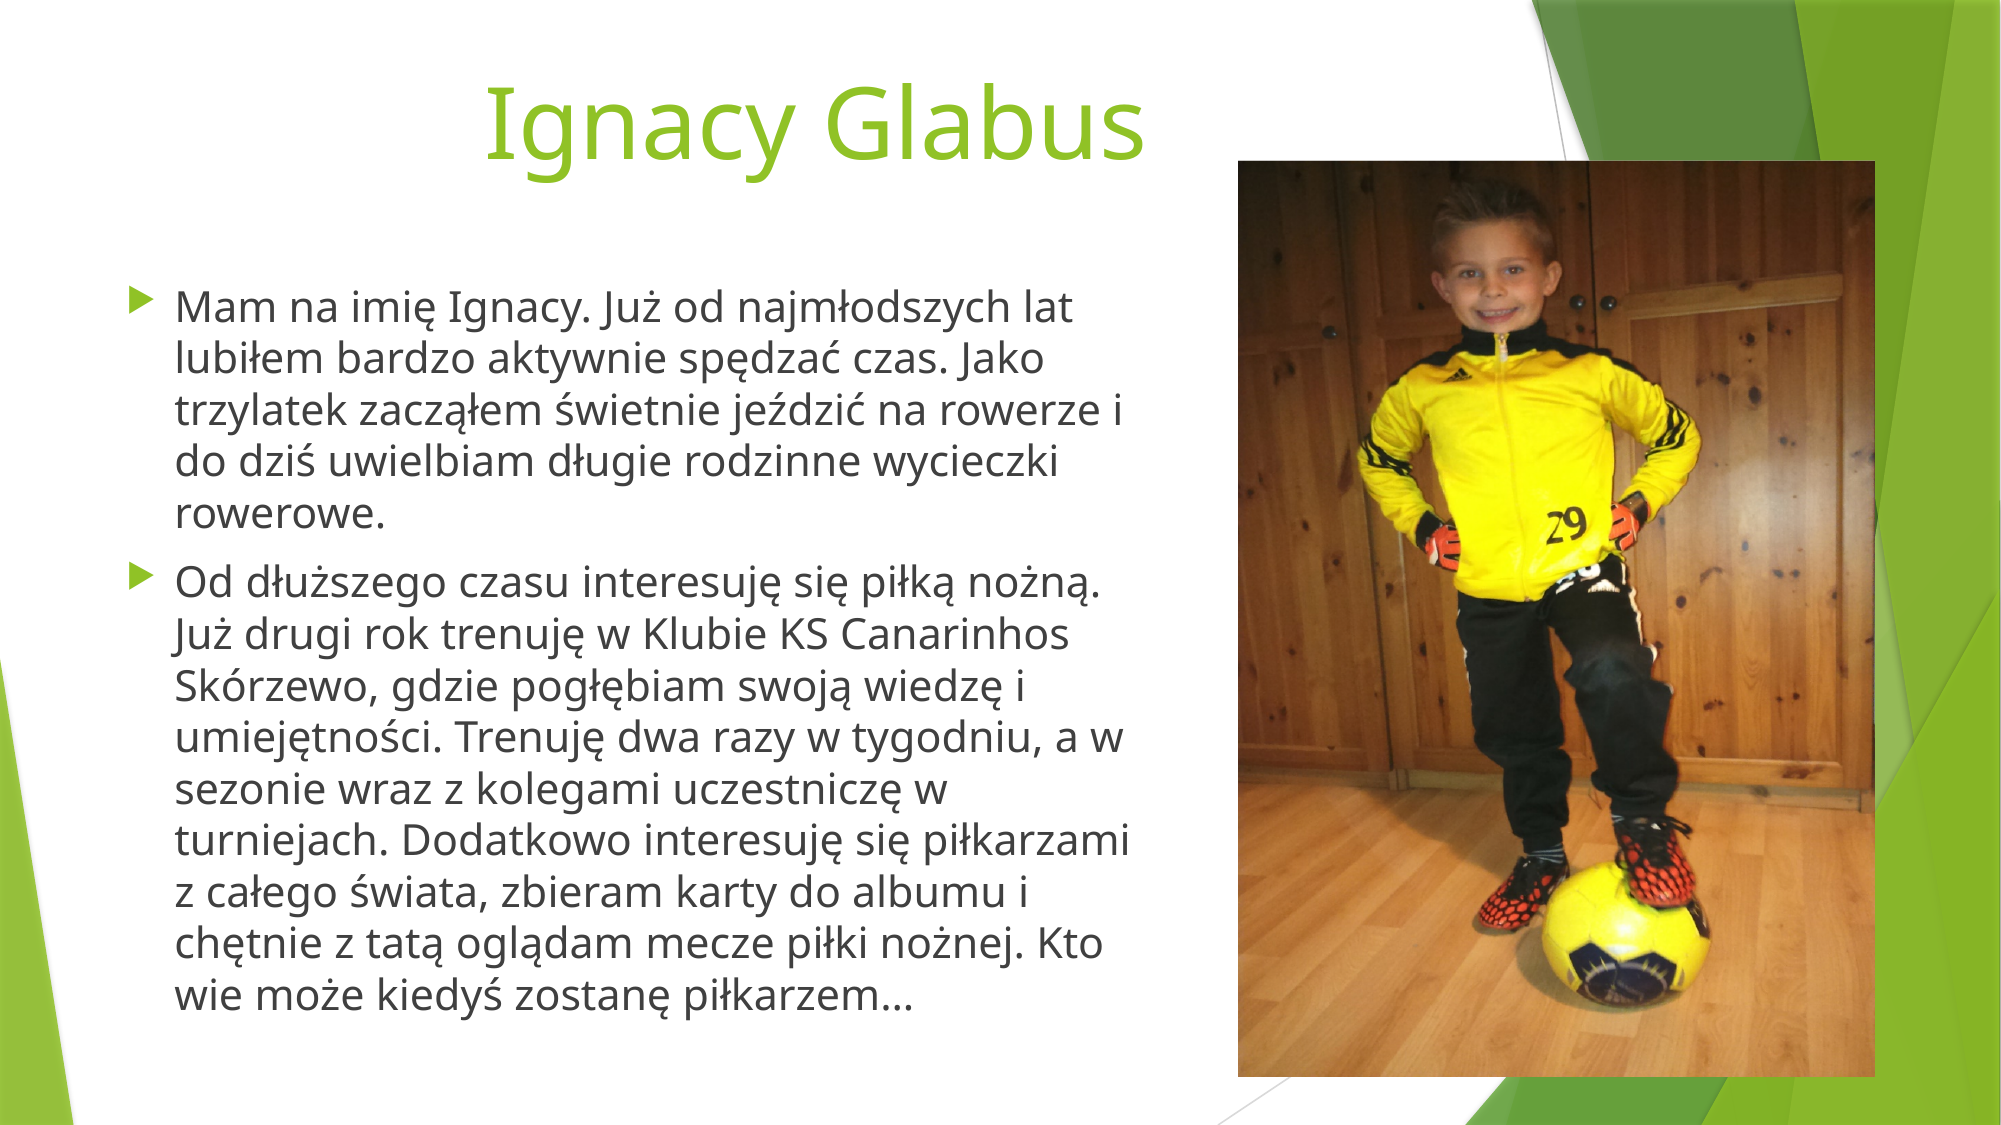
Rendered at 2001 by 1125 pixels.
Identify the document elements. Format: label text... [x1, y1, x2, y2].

title Ignacy Glabus [111, 52, 1522, 270]
picture [1238, 939, 1875, 1076]
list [1097, 299, 2000, 939]
list Mam na imię Ignacy. Już od najmłodszych lat lubiłem bardzo aktywnie spędzać czas. Jako trzylatek zacząłem świetnie jeździć na rowerze i do dziś uwielbiam długie rodzinne wycieczki rowerowe. Od dłuższego czasu interesuję się piłką nożną. Już drugi rok trenuję w Klubie KS Canarinhos Skórzewo, gdzie pogłębiam swoją wiedzę i umiejętności. Trenuję dwa razy w tygodniu, a w sezonie wraz z kolegami uczestniczę w turniejach. Dodatkowo interesuję się piłkarzami z całego świata, zbieram karty do albumu i chętnie z tatą oglądam mecze piłki nożnej. Kto wie może kiedyś zostanę piłkarzem… [111, 271, 1149, 1077]
picture [1238, 162, 1875, 299]
